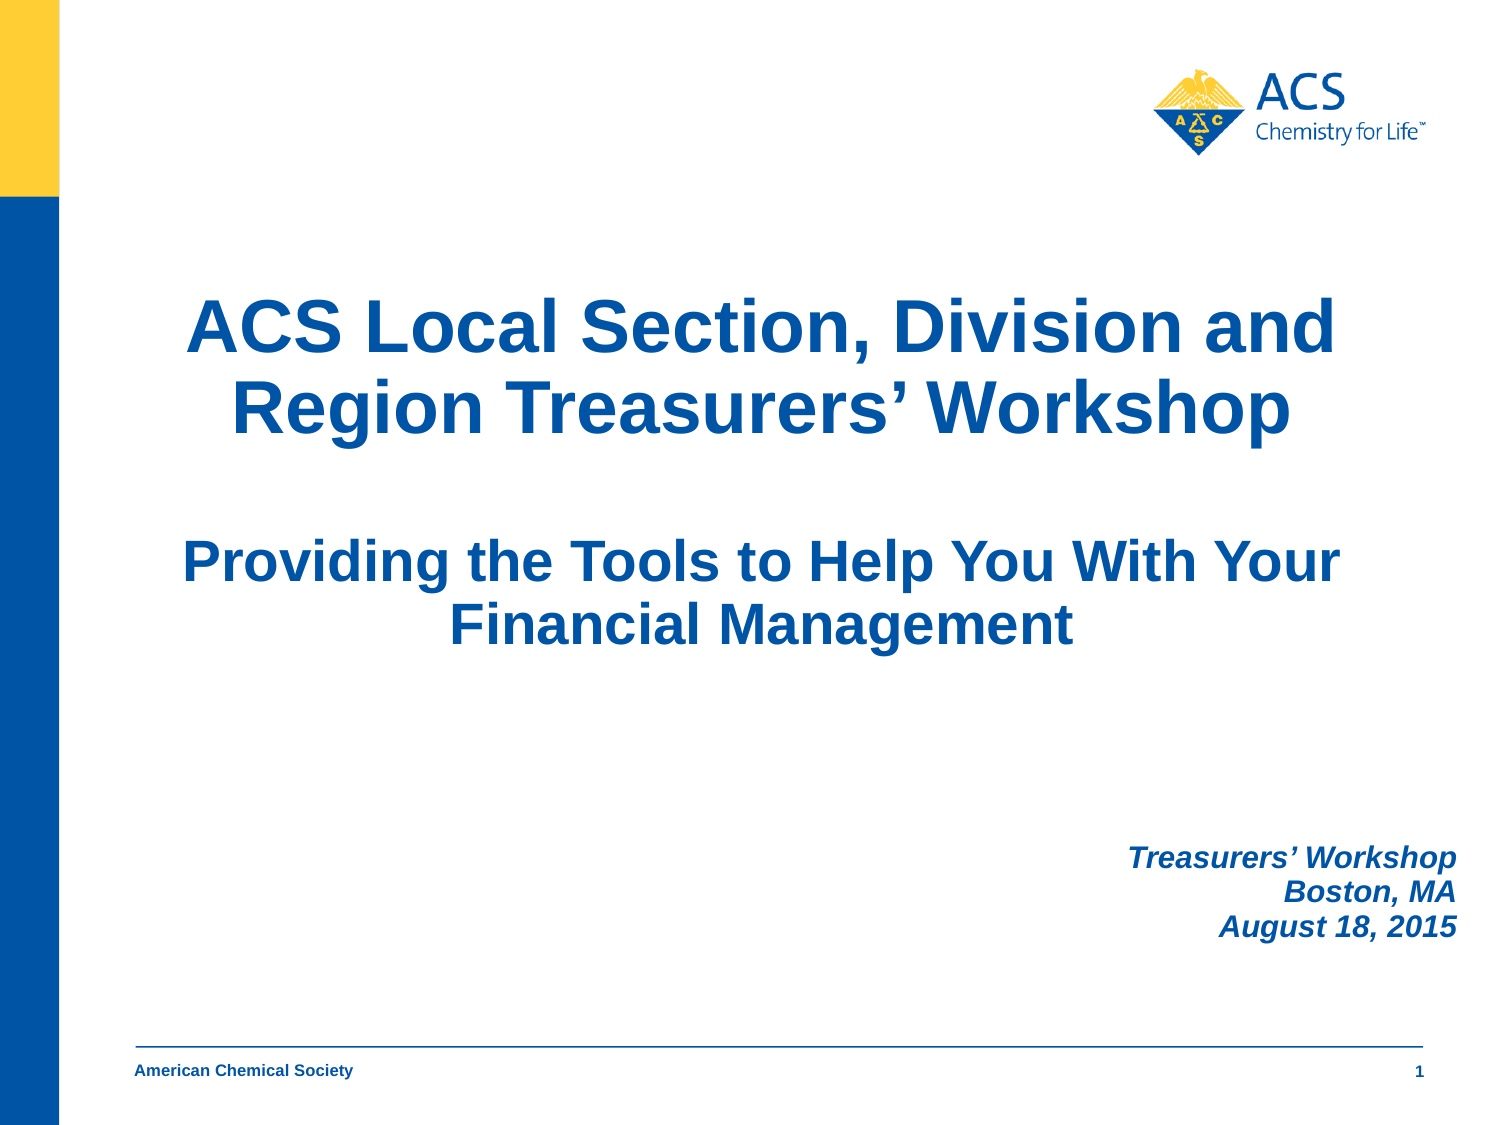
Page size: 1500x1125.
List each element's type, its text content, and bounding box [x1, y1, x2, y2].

footer American Chemical Society [134, 1060, 610, 1106]
title ACS Local Section, Division and Region Treasurers’ Workshop Providing the Tools to Help You With Your Financial Management [124, 415, 1400, 657]
subtitle Treasurers’ Workshop Boston, MA August 18, 2015 [631, 846, 1458, 1052]
slide_number 1 [1133, 1060, 1425, 1108]
picture [1151, 66, 1428, 158]
